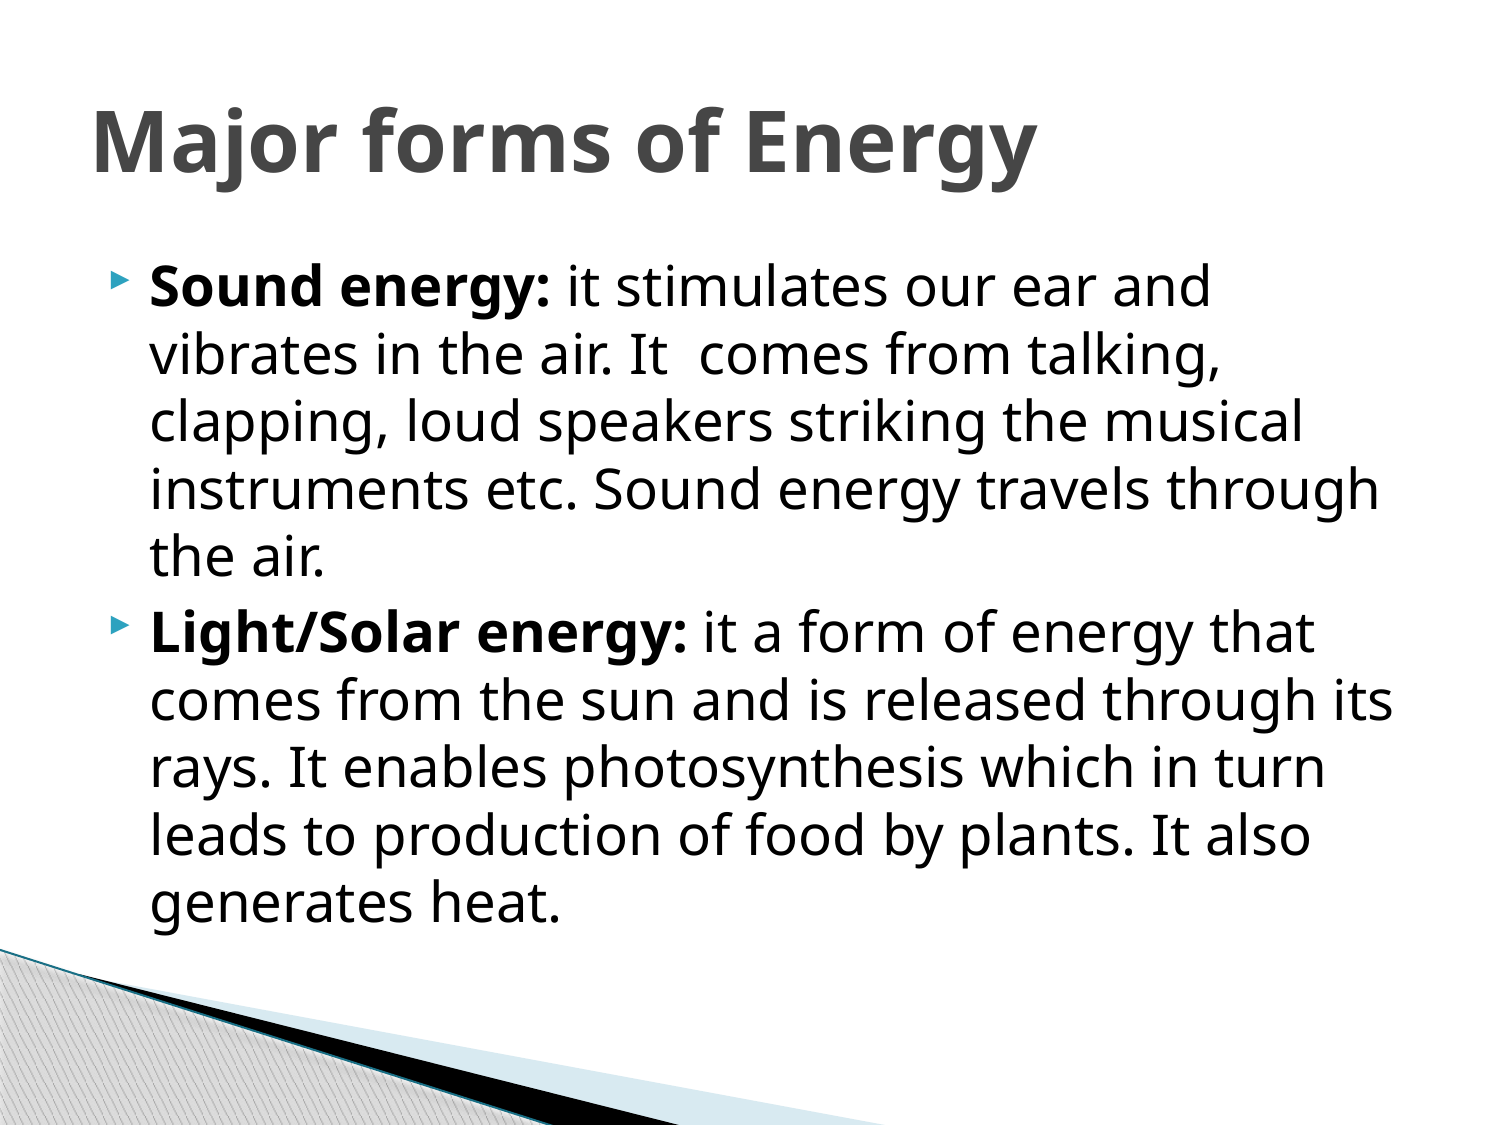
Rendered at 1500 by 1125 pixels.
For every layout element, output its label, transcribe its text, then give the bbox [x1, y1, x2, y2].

list Sound energy: it stimulates our ear and vibrates in the air. It comes from talking, clapping, loud speakers striking the musical instruments etc. Sound energy travels through the air. Light/Solar energy: it a form of energy that comes from the sun and is released through its rays. It enables photosynthesis which in turn leads to production of food by plants. It also generates heat. [75, 243, 1425, 986]
title Major forms of Energy [75, 45, 1425, 233]
